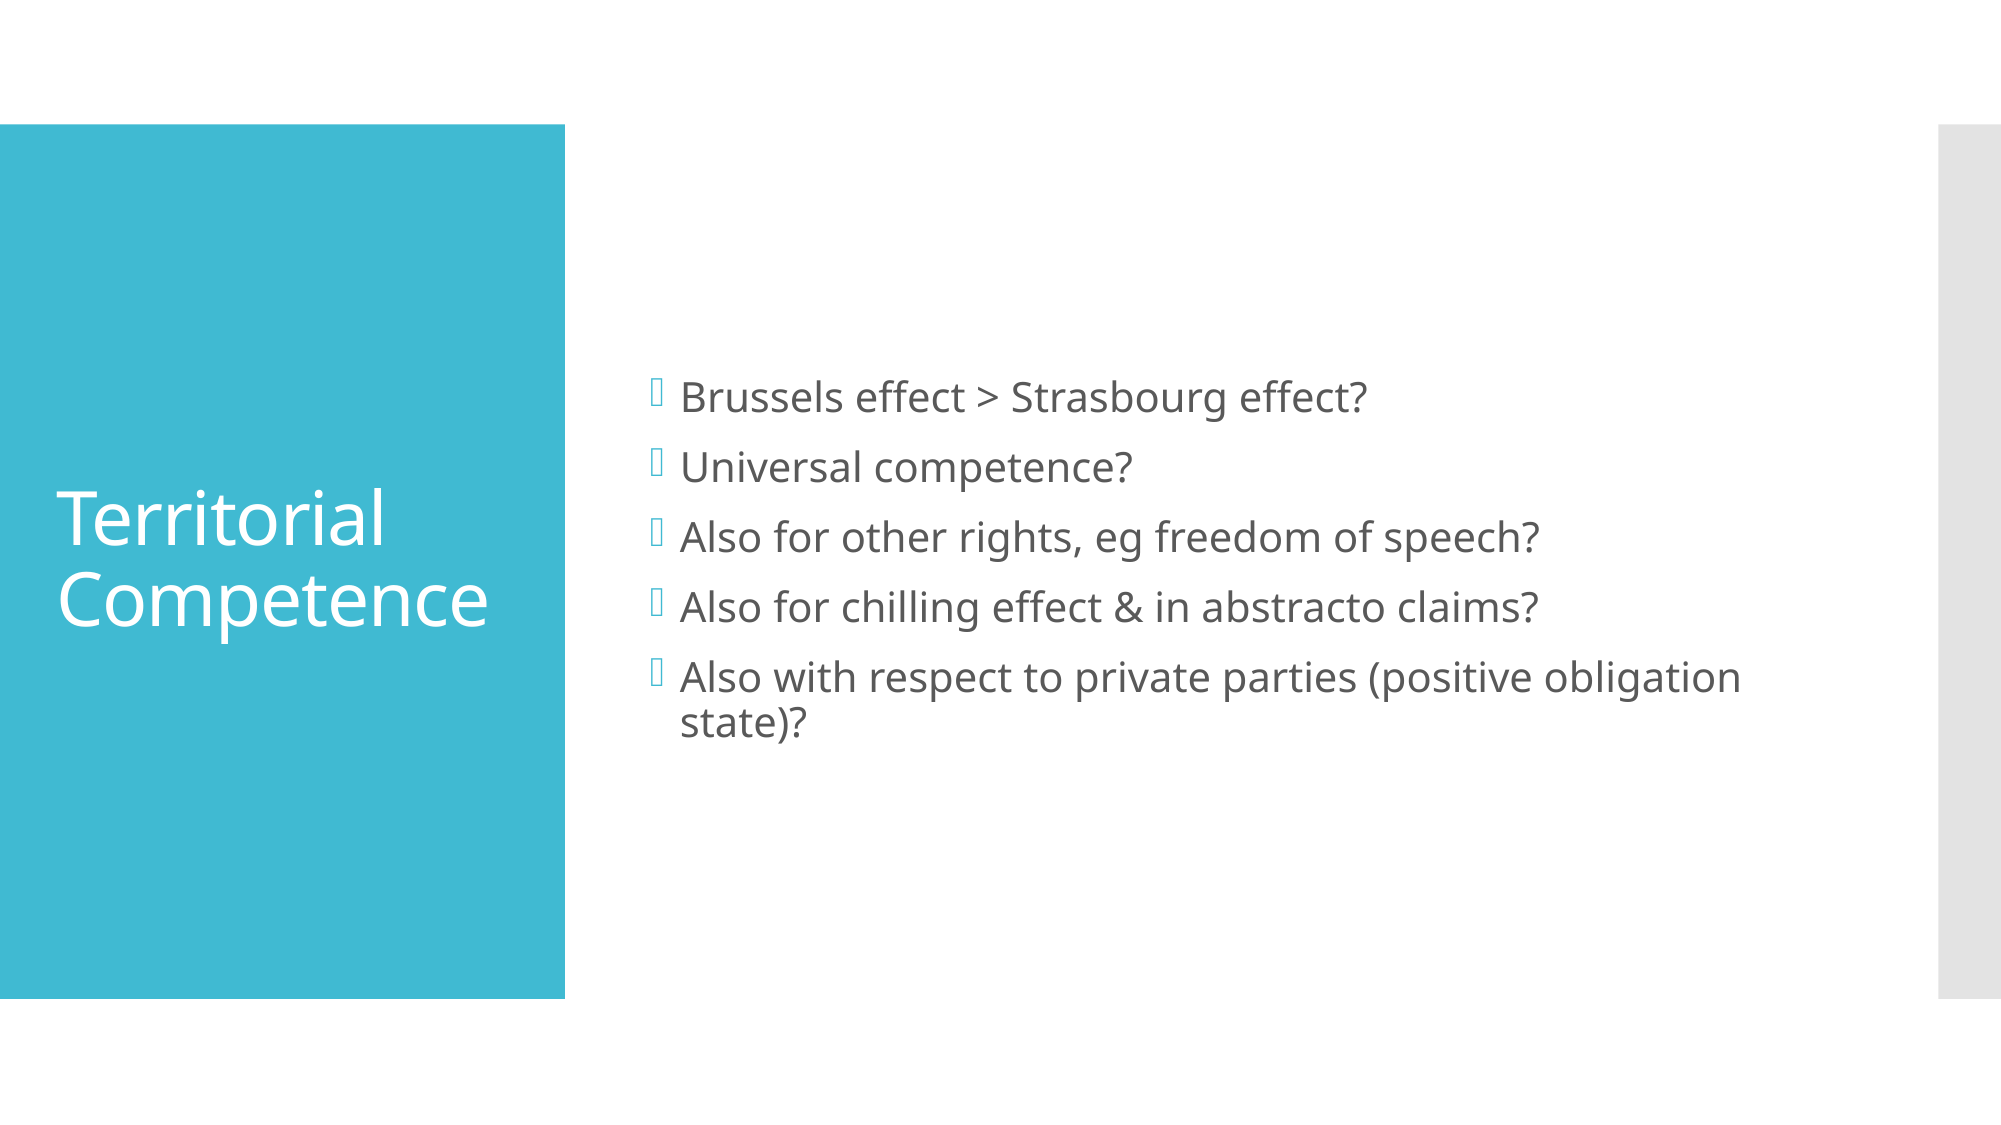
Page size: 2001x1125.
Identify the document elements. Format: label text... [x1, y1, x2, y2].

list Brussels effect > Strasbourg effect? Universal competence? Also for other rights, eg freedom of speech? Also for chilling effect & in abstracto claims? Also with respect to private parties (positive obligation state)? [634, 141, 1835, 982]
title Territorial Competence [41, 184, 525, 940]
